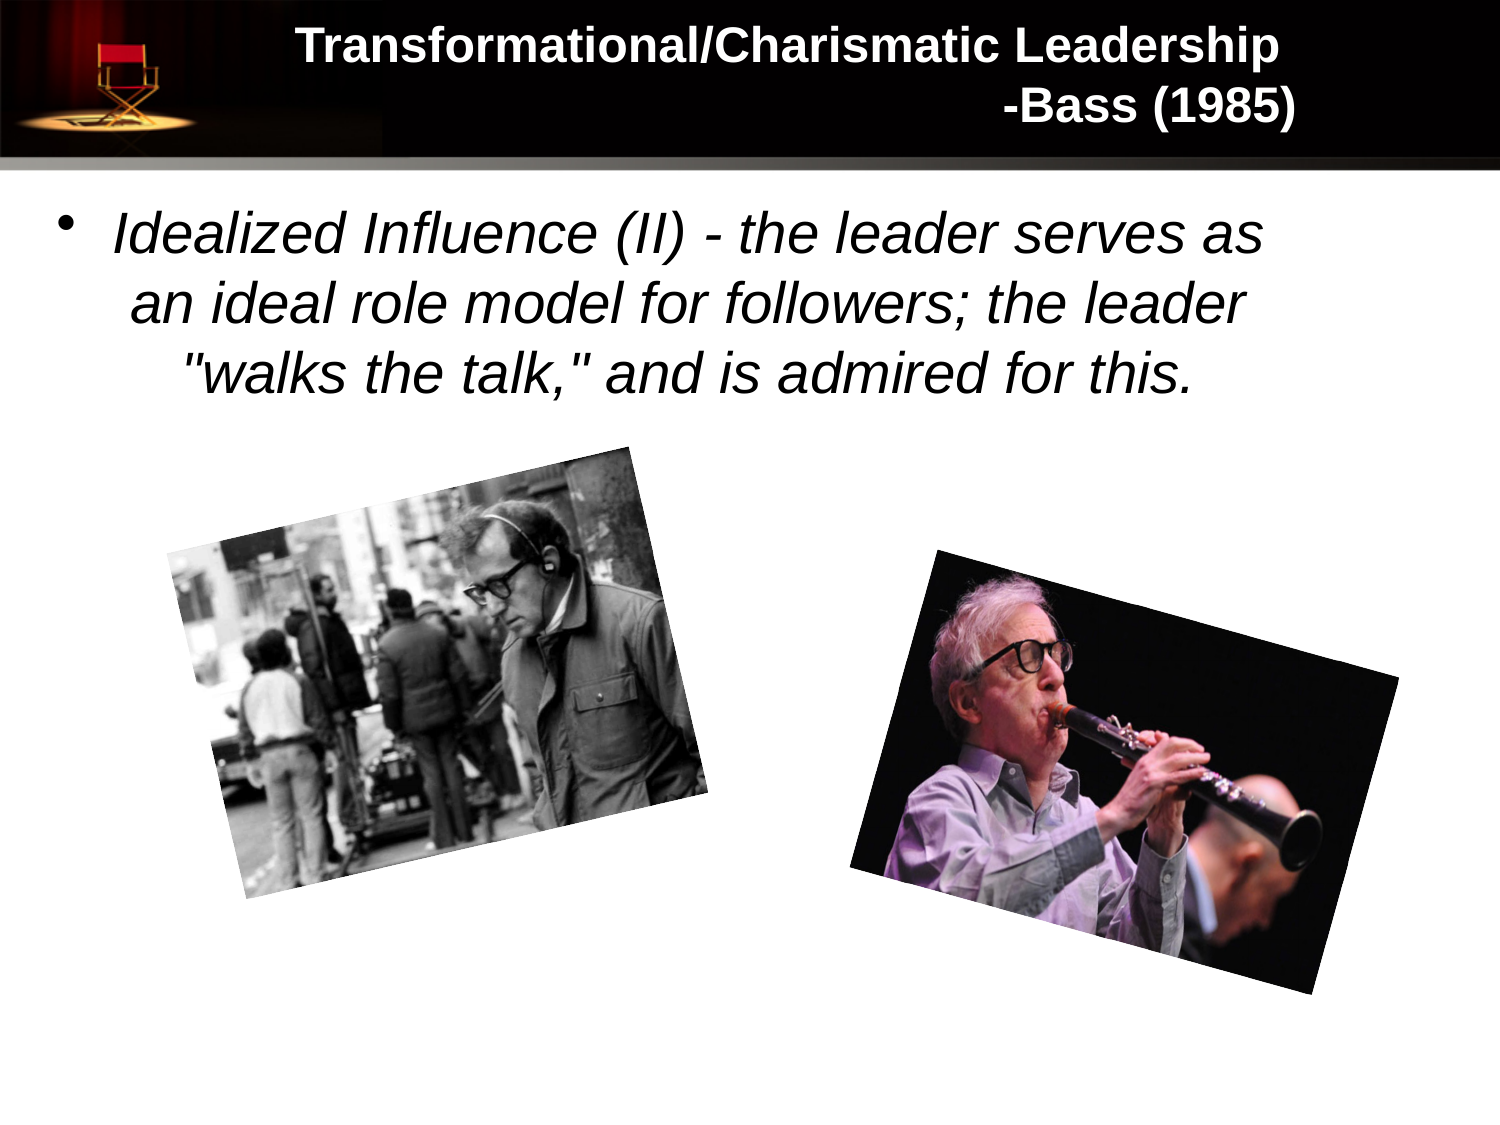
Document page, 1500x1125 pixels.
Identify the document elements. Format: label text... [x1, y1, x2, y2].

picture [0, 0, 1500, 1125]
list Idealized Influence (II) - the leader serves as an ideal role model for followers; the leader "walks the talk," and is admired for this. [29, 187, 1294, 1072]
title Transformational/Charismatic Leadership -Bass (1985) [237, 18, 1376, 126]
